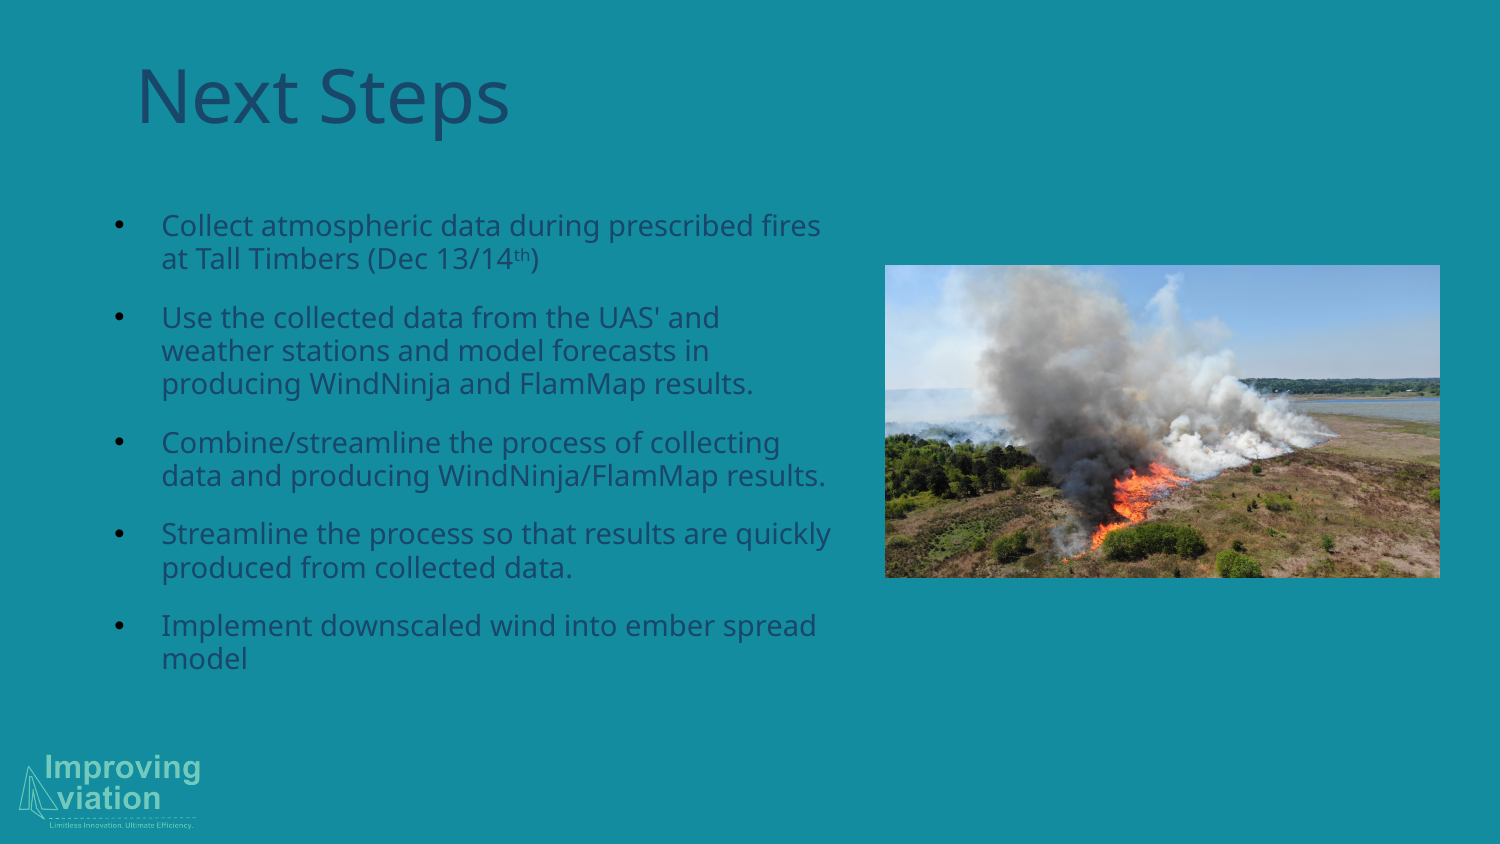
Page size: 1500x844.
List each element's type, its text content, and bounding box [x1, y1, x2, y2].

picture [885, 265, 1440, 578]
title Next Steps [120, 33, 1469, 189]
text_box Collect atmospheric data during prescribed fires at Tall Timbers (Dec 13/14th) Use the collected data from the UAS' and weather stations and model forecasts in producing WindNinja and FlamMap results. Combine/streamline the process of collecting data and producing WindNinja/FlamMap results. Streamline the process so that results are quickly produced from collected data. Implement downscaled wind into ember spread model [99, 201, 850, 683]
